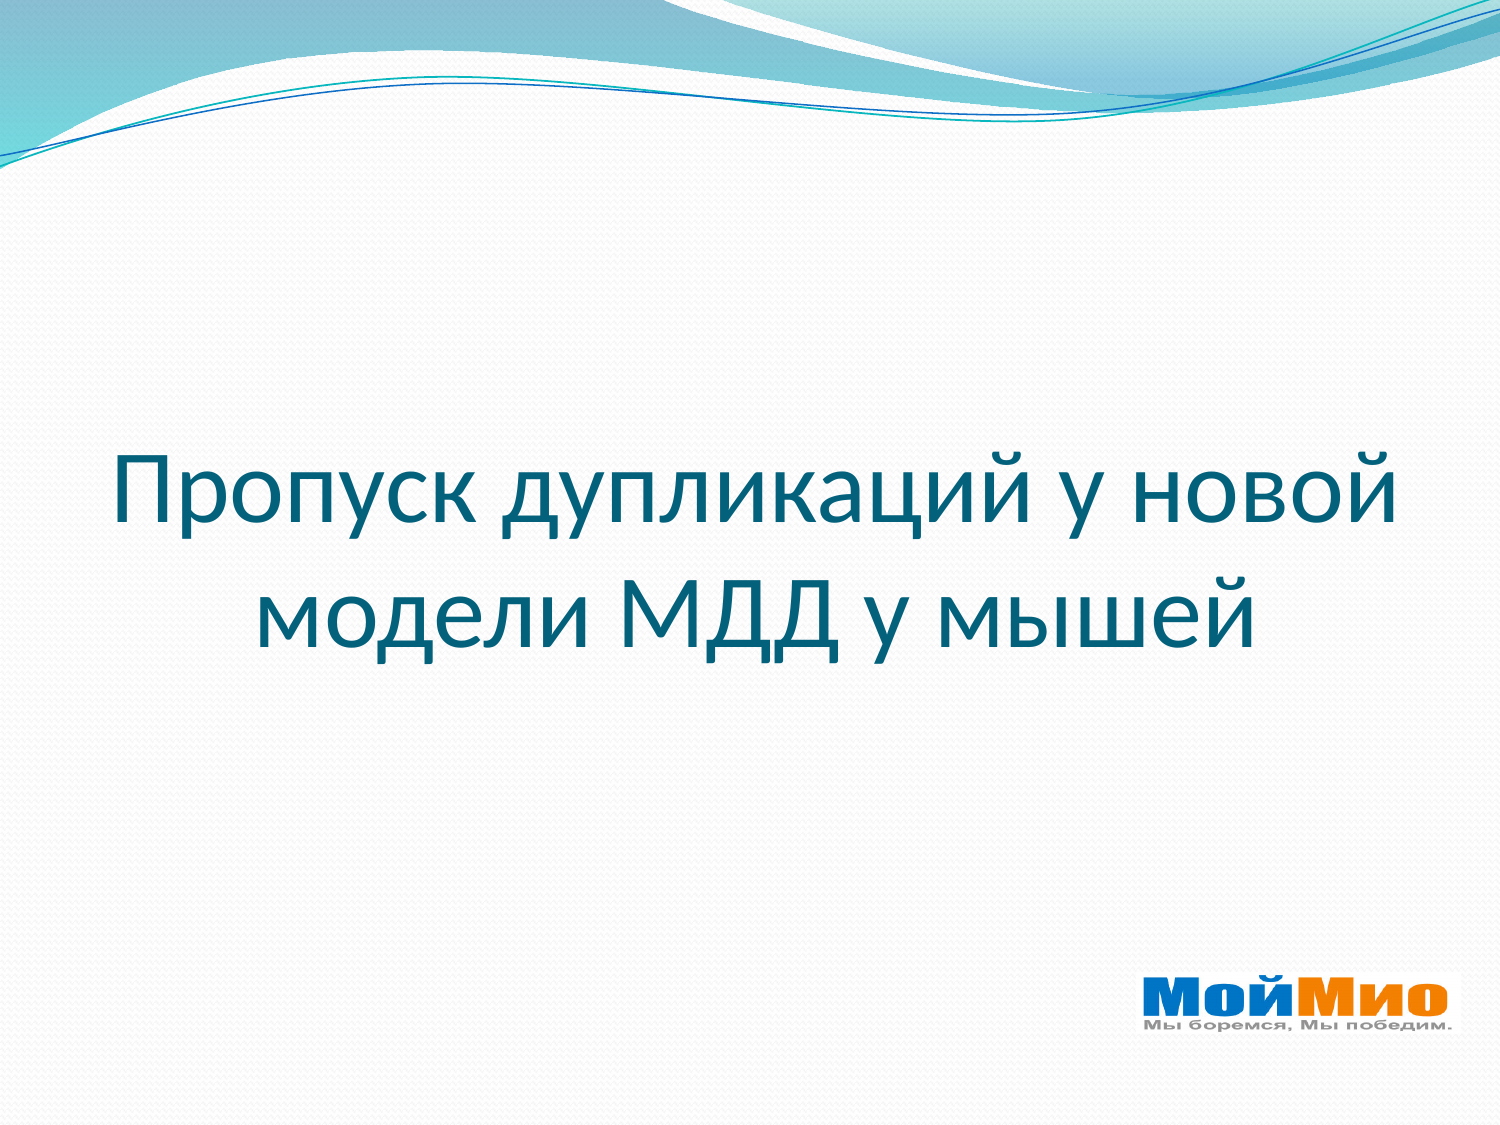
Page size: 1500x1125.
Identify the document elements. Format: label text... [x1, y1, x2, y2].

title Пропуск дупликаций у новой модели МДД у мышей [75, 115, 1438, 668]
picture [1136, 972, 1462, 1034]
